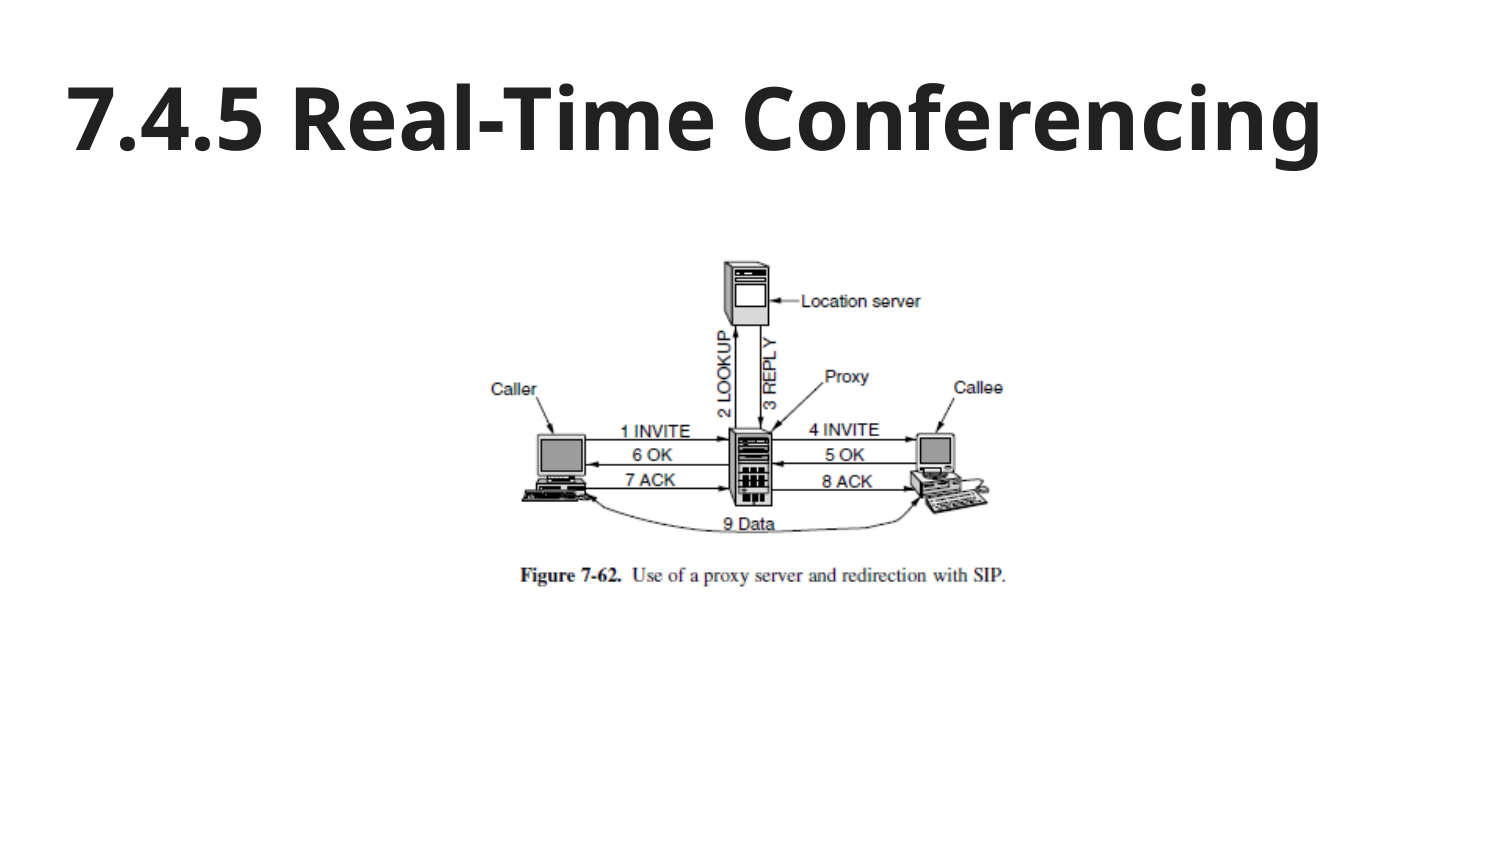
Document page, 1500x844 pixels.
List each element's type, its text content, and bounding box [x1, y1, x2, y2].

picture [453, 240, 1047, 604]
title 7.4.5 Real-Time Conferencing [51, 48, 1449, 180]
